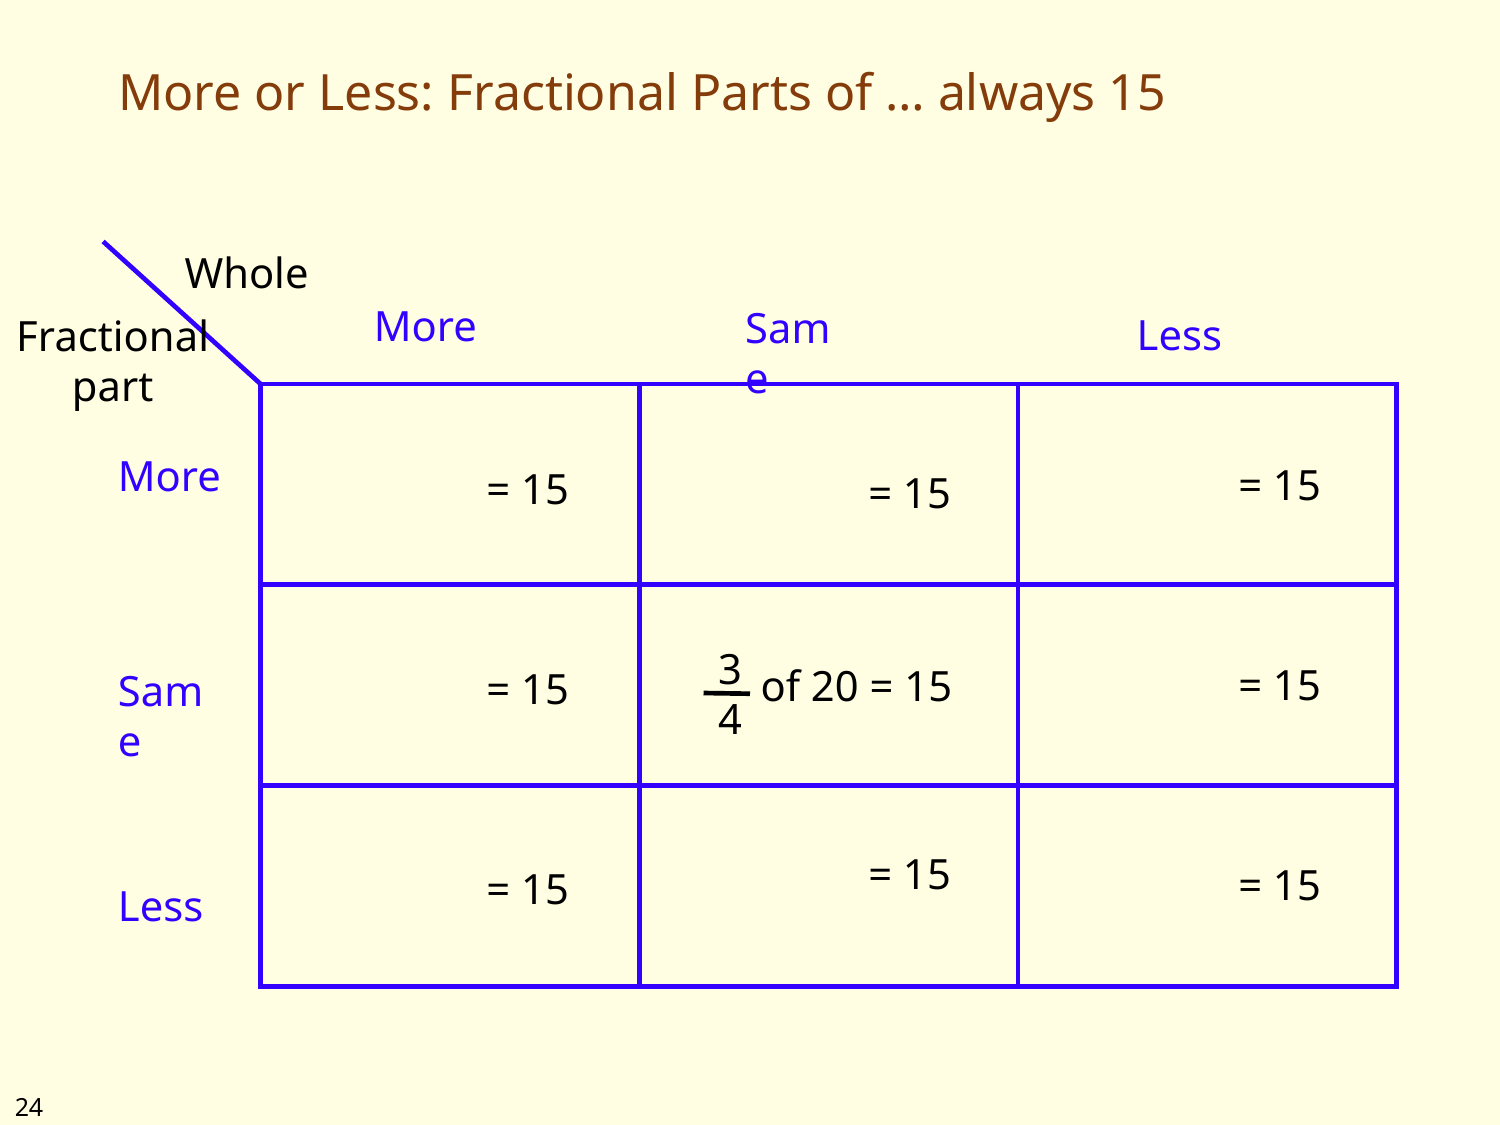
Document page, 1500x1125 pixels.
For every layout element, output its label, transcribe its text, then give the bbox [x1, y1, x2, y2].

text_box [638, 785, 1017, 987]
text_box More [103, 442, 237, 508]
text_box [103, 241, 261, 384]
text_box = 15 [471, 455, 584, 520]
text_box Less [103, 872, 261, 938]
text_box = 15 [853, 459, 966, 524]
text_box Less [1121, 301, 1279, 366]
text_box = 15 [471, 655, 584, 720]
text_box [259, 785, 638, 987]
text_box Same [730, 294, 864, 410]
title More or Less: Fractional Parts of … always 15 [103, 59, 1397, 131]
text_box = 15 [1223, 651, 1336, 717]
text_box [1017, 584, 1398, 785]
text_box Same [103, 657, 237, 773]
text_box [259, 383, 638, 584]
text_box = 15 [1223, 851, 1336, 917]
text_box More [359, 292, 493, 358]
text_box Whole [169, 239, 395, 305]
text_box of 20 = 15 [758, 652, 983, 718]
text_box = 15 [1223, 451, 1336, 517]
text_box Fractional part [0, 302, 226, 417]
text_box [703, 635, 758, 752]
text_box [1017, 383, 1398, 584]
text_box = 15 [471, 855, 584, 920]
text_box [1017, 785, 1398, 987]
text_box [638, 383, 1017, 584]
text_box = 15 [853, 840, 966, 906]
text_box [259, 584, 638, 785]
text_box [638, 584, 1017, 785]
